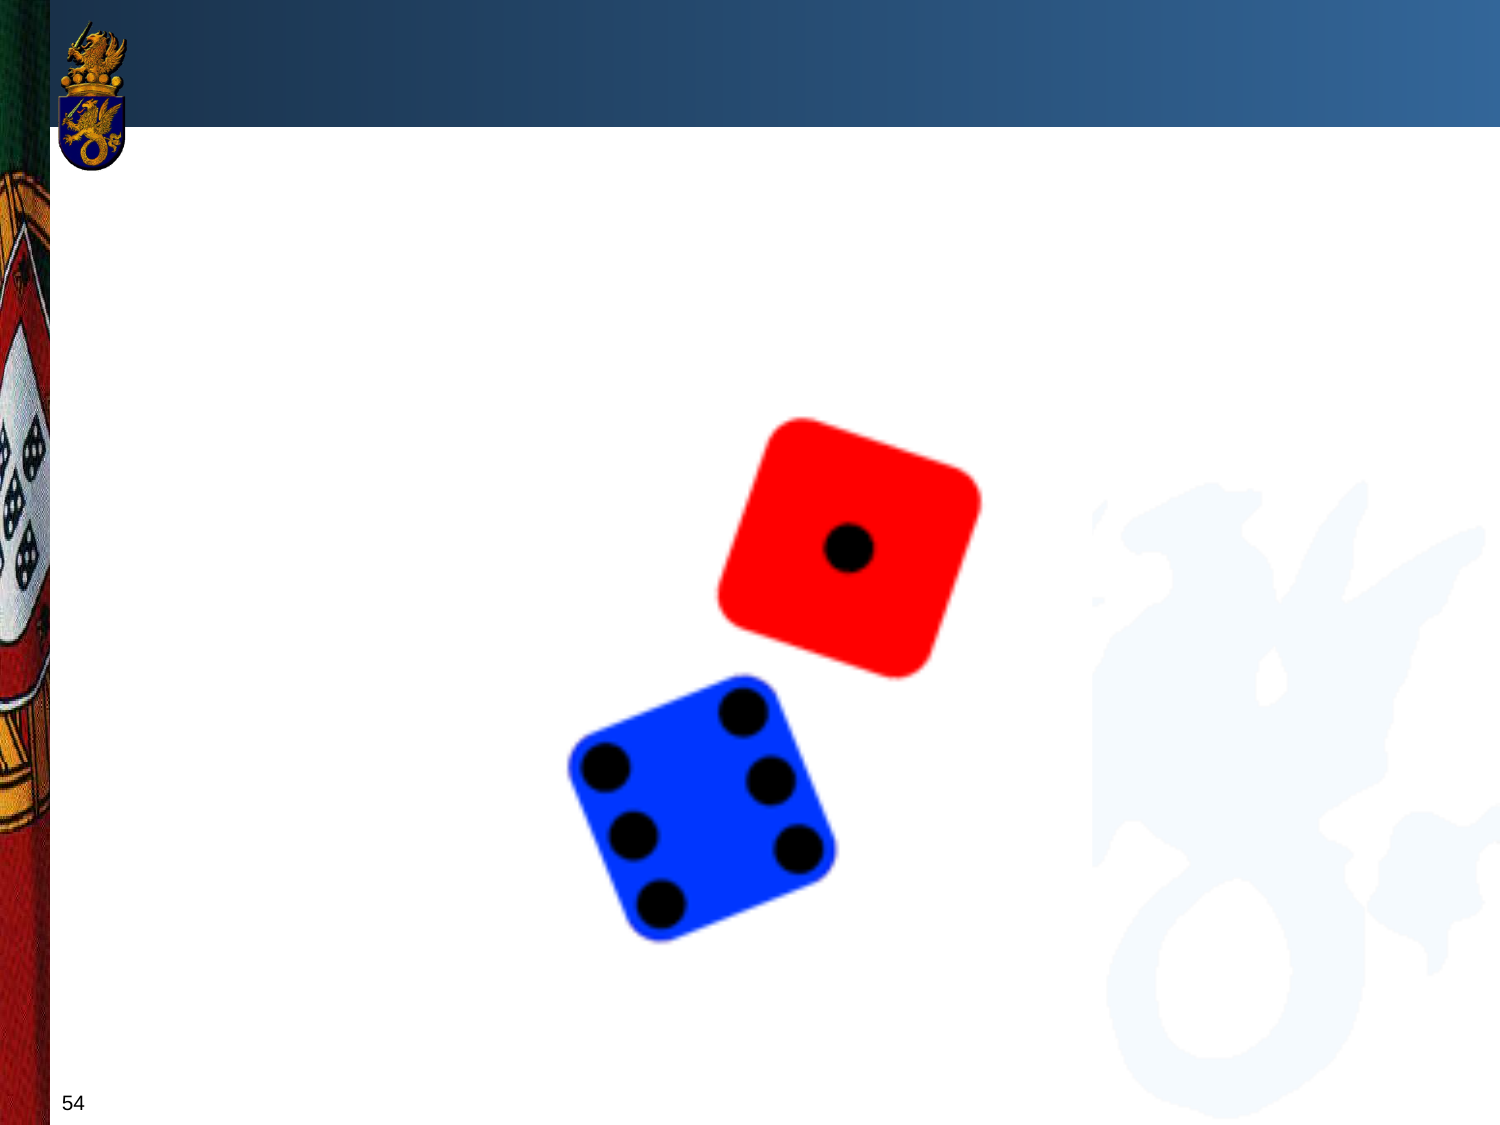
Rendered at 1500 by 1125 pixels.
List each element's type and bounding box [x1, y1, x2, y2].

picture [0, 0, 136, 1125]
picture [407, 361, 1500, 1125]
